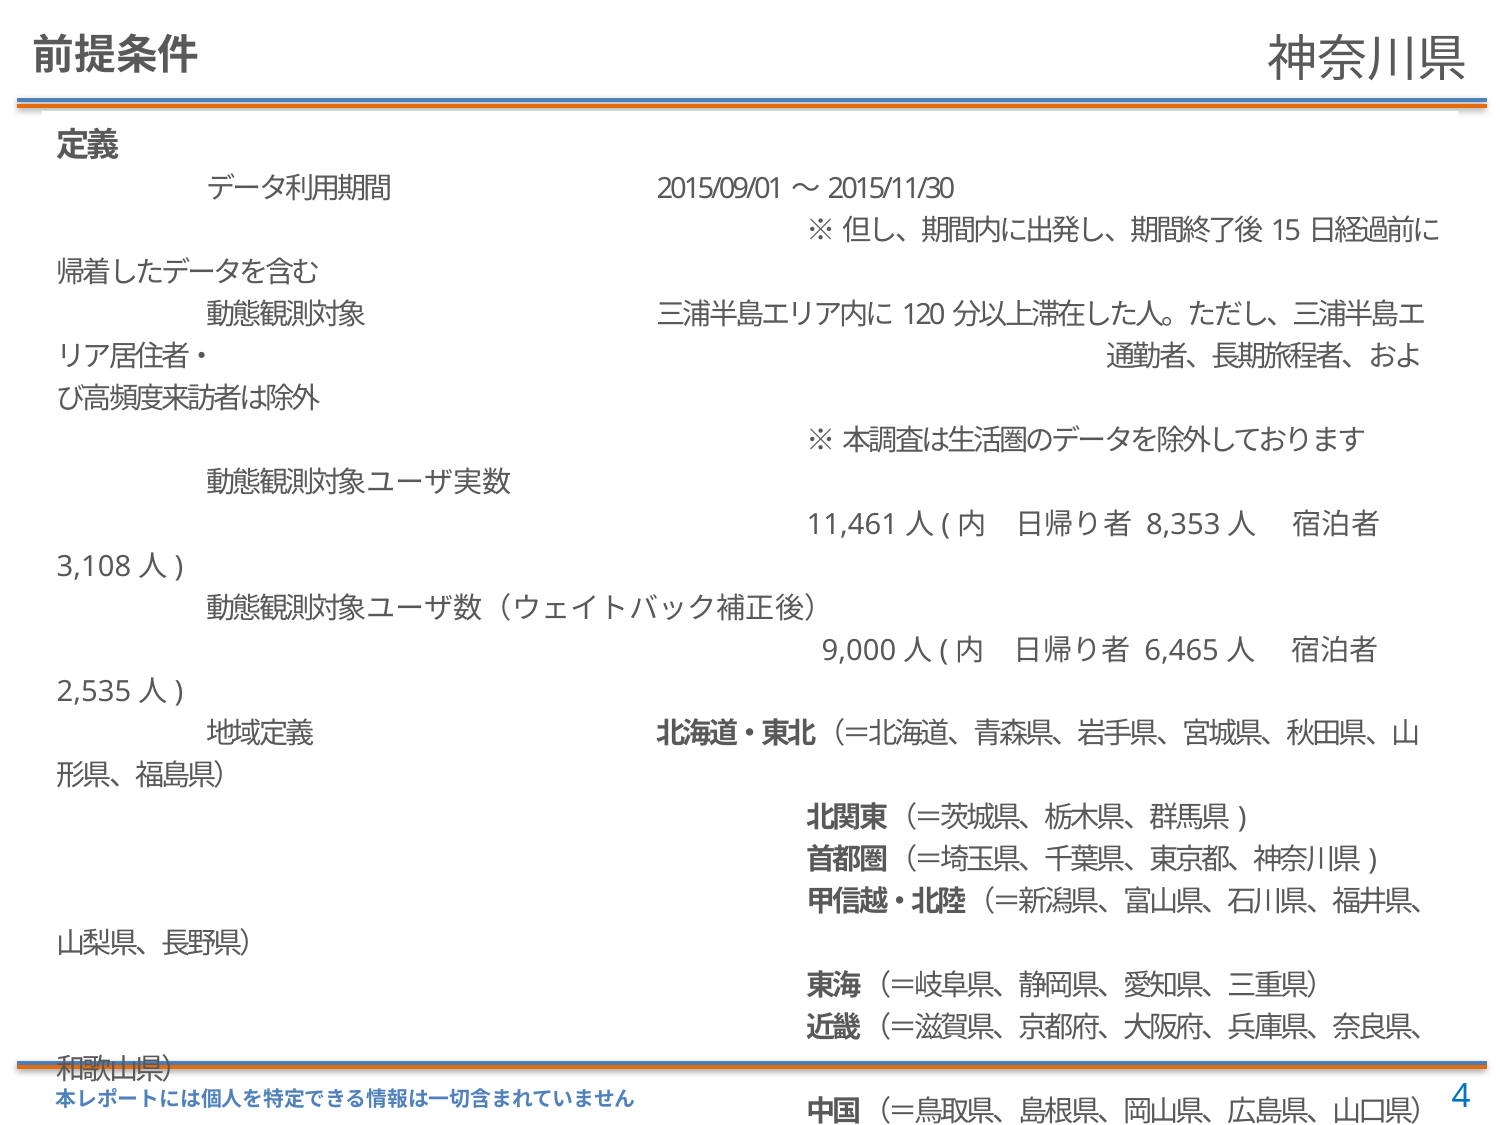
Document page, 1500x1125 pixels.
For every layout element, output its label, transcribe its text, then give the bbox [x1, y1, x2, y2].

text_box 定義 データ利用期間 2015/09/01～2015/11/30 ※但し、期間内に出発し、期間終了後15日経過前に帰着したデータを含む 動態観測対象 三浦半島エリア内に120分以上滞在した人。ただし、三浦半島エリア居住者・ 通勤者、長期旅程者、および高頻度来訪者は除外 ※本調査は生活圏のデータを除外しております 動態観測対象ユーザ実数 11,461人(内 日帰り者 8,353人 宿泊者 3,108人) 動態観測対象ユーザ数（ウェイトバック補正後） 9,000人(内 日帰り者 6,465人 宿泊者 2,535人) 地域定義 北海道・東北（＝北海道、青森県、岩手県、宮城県、秋田県、山形県、福島県） 北関東（＝茨城県、栃木県、群馬県) 首都圏（＝埼玉県、千葉県、東京都、神奈川県) 甲信越・北陸（＝新潟県、富山県、石川県、福井県、山梨県、長野県） 東海（＝岐阜県、静岡県、愛知県、三重県） 近畿（＝滋賀県、京都府、大阪府、兵庫県、奈良県、和歌山県） 中国（＝鳥取県、島根県、岡山県、広島県、山口県） 四国（＝徳島県、香川県、愛媛県、高知県） 九州・沖縄（＝福岡県、佐賀県、長崎県、熊本県、大分県、 宮崎県、鹿児島県、沖縄県） 属性定義 性別（男性、女性）×年齢層（10～34歳、35～49歳、50歳～） [41, 110, 1459, 1054]
title 前提条件 [17, 15, 1153, 90]
slide_number 3 [1135, 1075, 1486, 1119]
